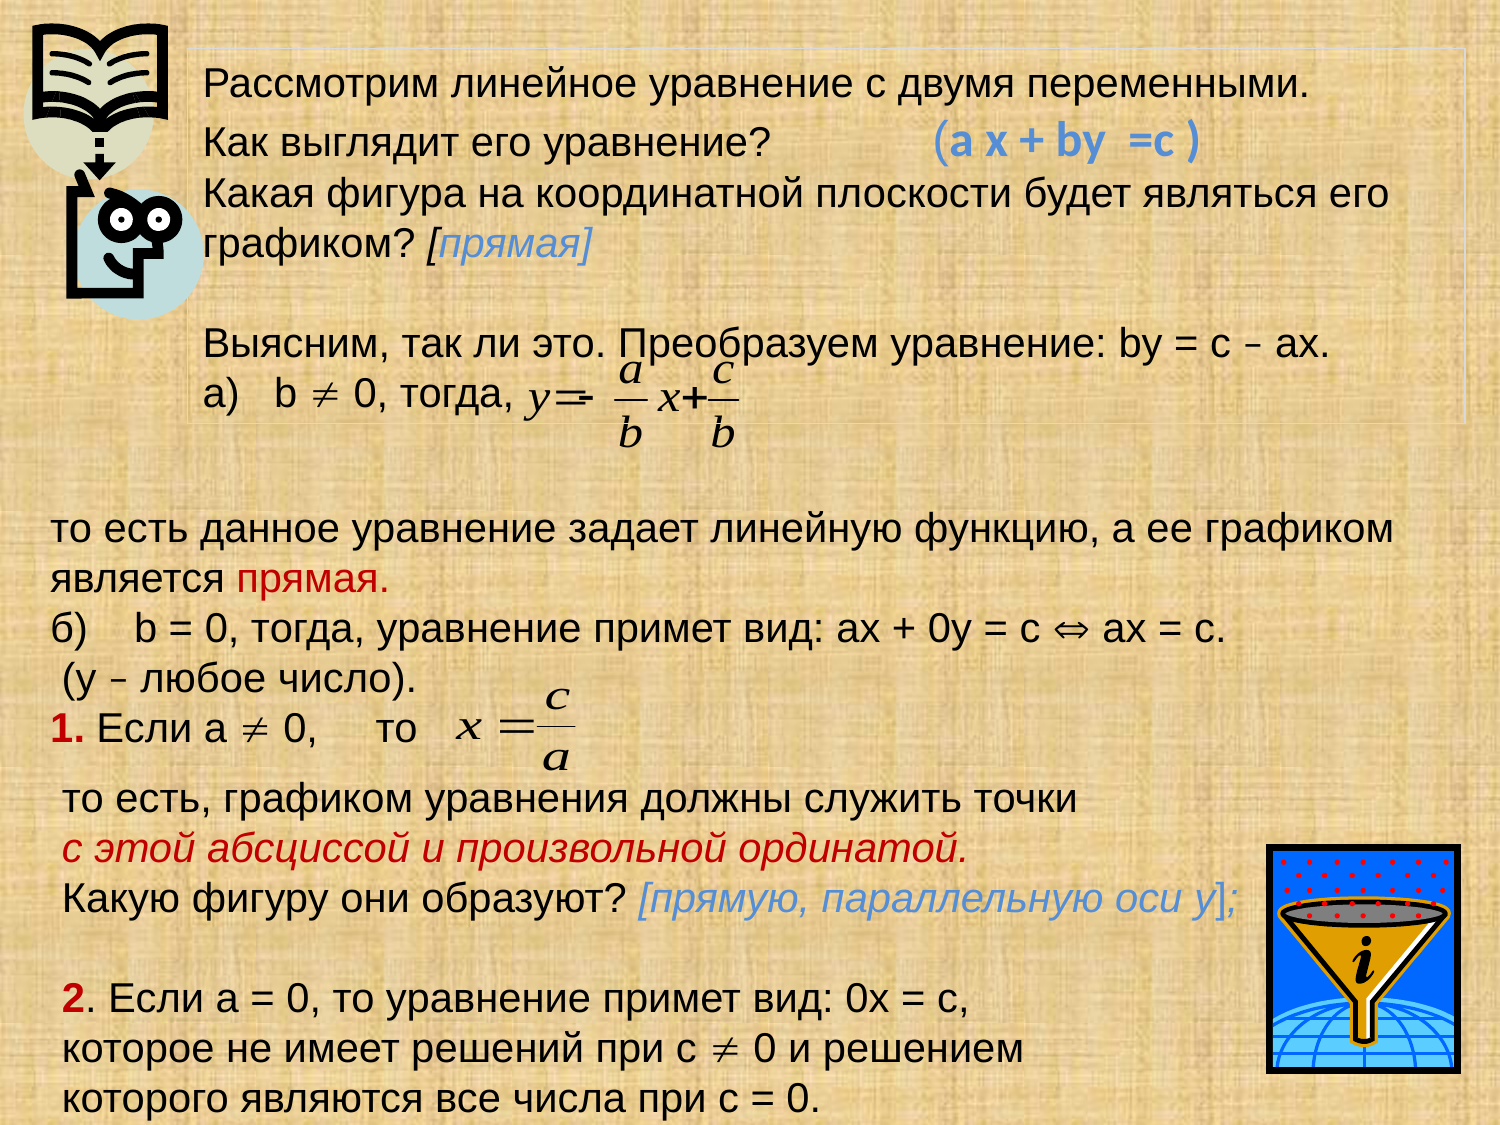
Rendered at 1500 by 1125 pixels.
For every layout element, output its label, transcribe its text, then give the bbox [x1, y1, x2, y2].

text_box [445, 667, 587, 780]
picture [0, 0, 1500, 1125]
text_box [515, 339, 748, 458]
text_box то есть, графиком уравнения должны служить точки с этой абсциссой и произвольной ординатой. Какую фигуру они образуют? [прямую, параллельную оси y]; 2. Если а = 0, то уравнение примет вид: 0x = c, которое не имеет решений при с  0 и решением которого являются все числа при с = 0. [46, 763, 1454, 1125]
text_box то есть данное уравнение задает линейную функцию, а ее графиком является прямая. б) b = 0, тогда, уравнение примет вид: ax + 0y = c  ax = c. (y – любое число). 1. Если а  0, то [35, 493, 1442, 759]
text_box Рассмотрим линейное уравнение с двумя переменными. Как выглядит его уравнение? (a x + by =c ) Какая фигура на координатной плоскости будет являться его графиком? [прямая] Выясним, так ли это. Преобразуем уравнение: by = c – ax. а) b  0, тогда, [187, 48, 1465, 424]
